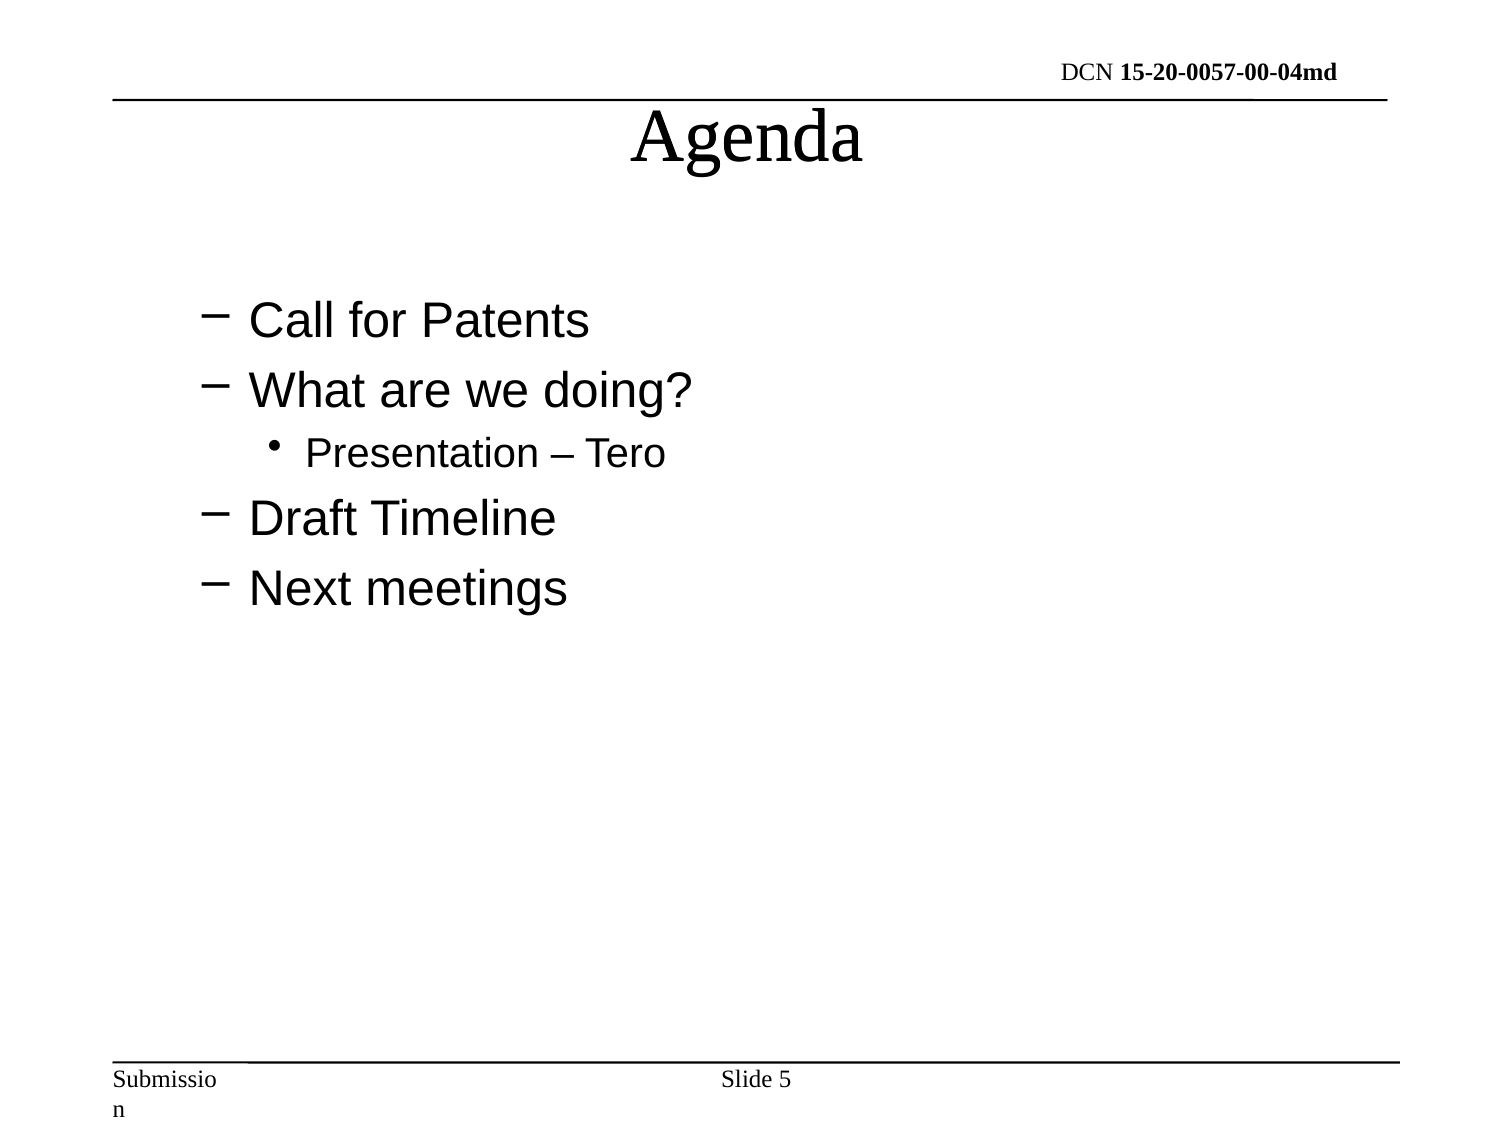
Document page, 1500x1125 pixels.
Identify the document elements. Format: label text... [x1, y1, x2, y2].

slide_number Slide 5 [712, 1062, 800, 1093]
text_box Agenda [118, 42, 1394, 218]
list Call for Patents What are we doing? Presentation – Tero Draft Timeline Next meetings [111, 200, 1387, 950]
